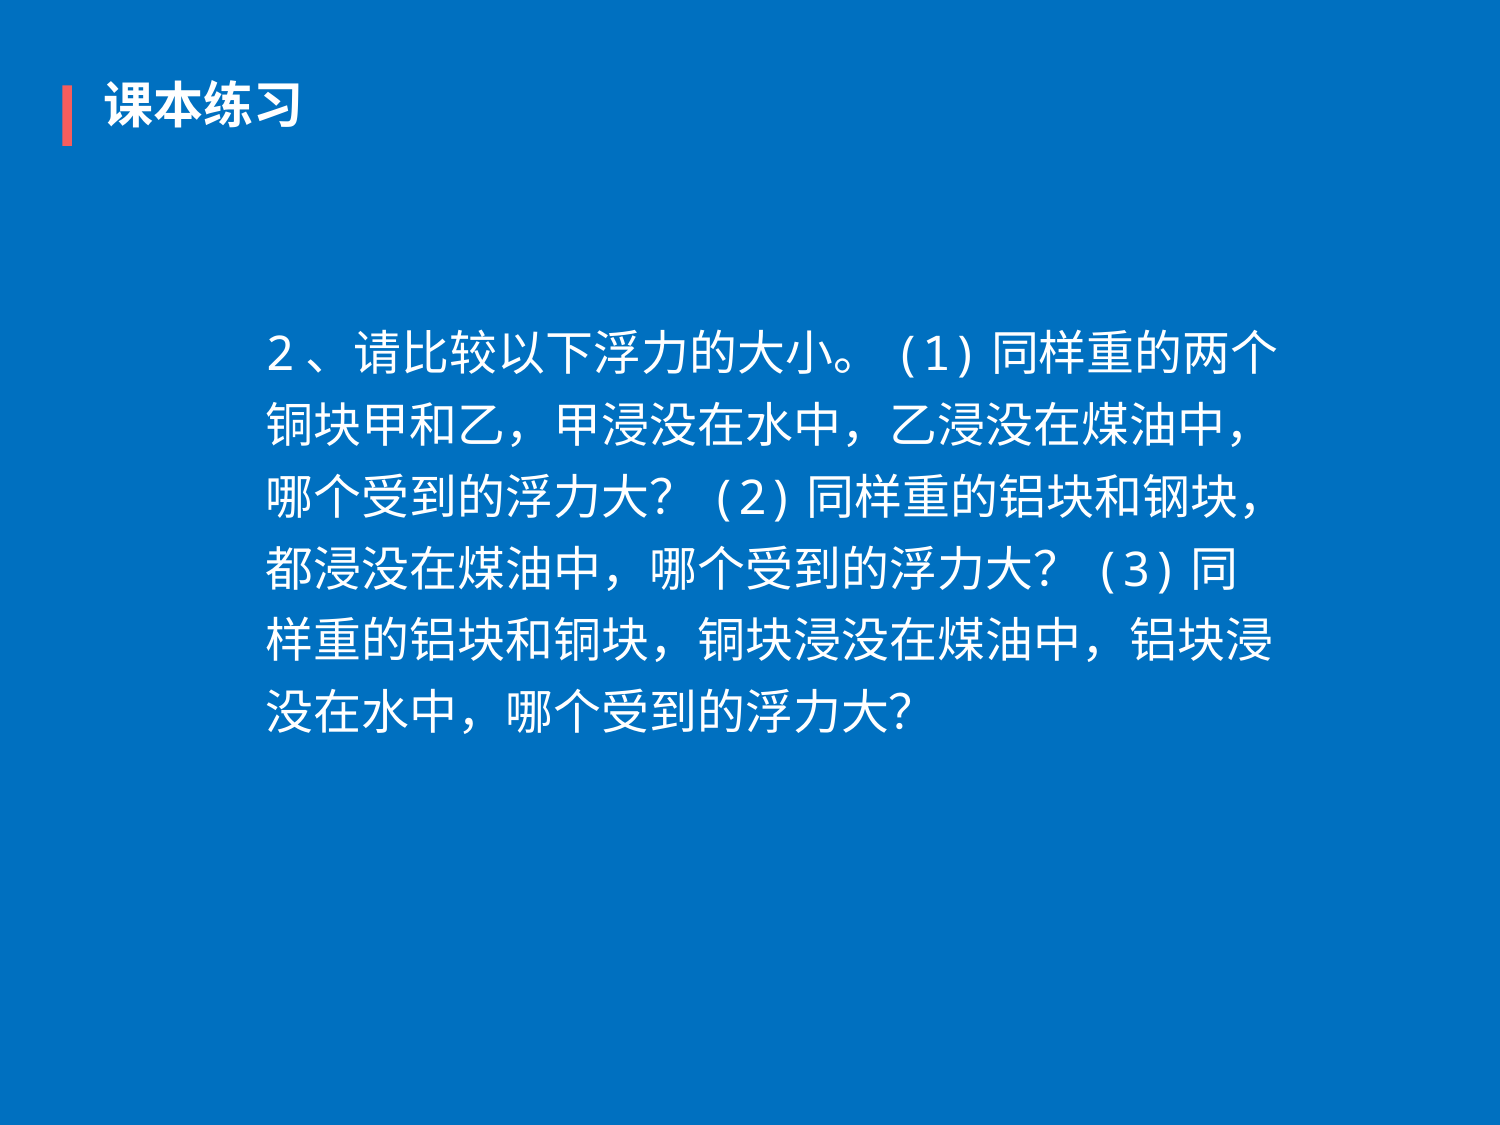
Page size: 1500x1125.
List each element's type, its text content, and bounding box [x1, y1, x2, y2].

text_box 2、请比较以下浮力的大小。(1)同样重的两个铜块甲和乙，甲浸没在水中，乙浸没在煤油中，哪个受到的浮力大？(2)同样重的铝块和钢块，都浸没在煤油中，哪个受到的浮力大？(3)同样重的铝块和铜块，铜块浸没在煤油中，铝块浸没在水中，哪个受到的浮力大？ [265, 308, 1280, 740]
text_box 课本练习 [103, 58, 311, 134]
text_box [62, 85, 72, 146]
